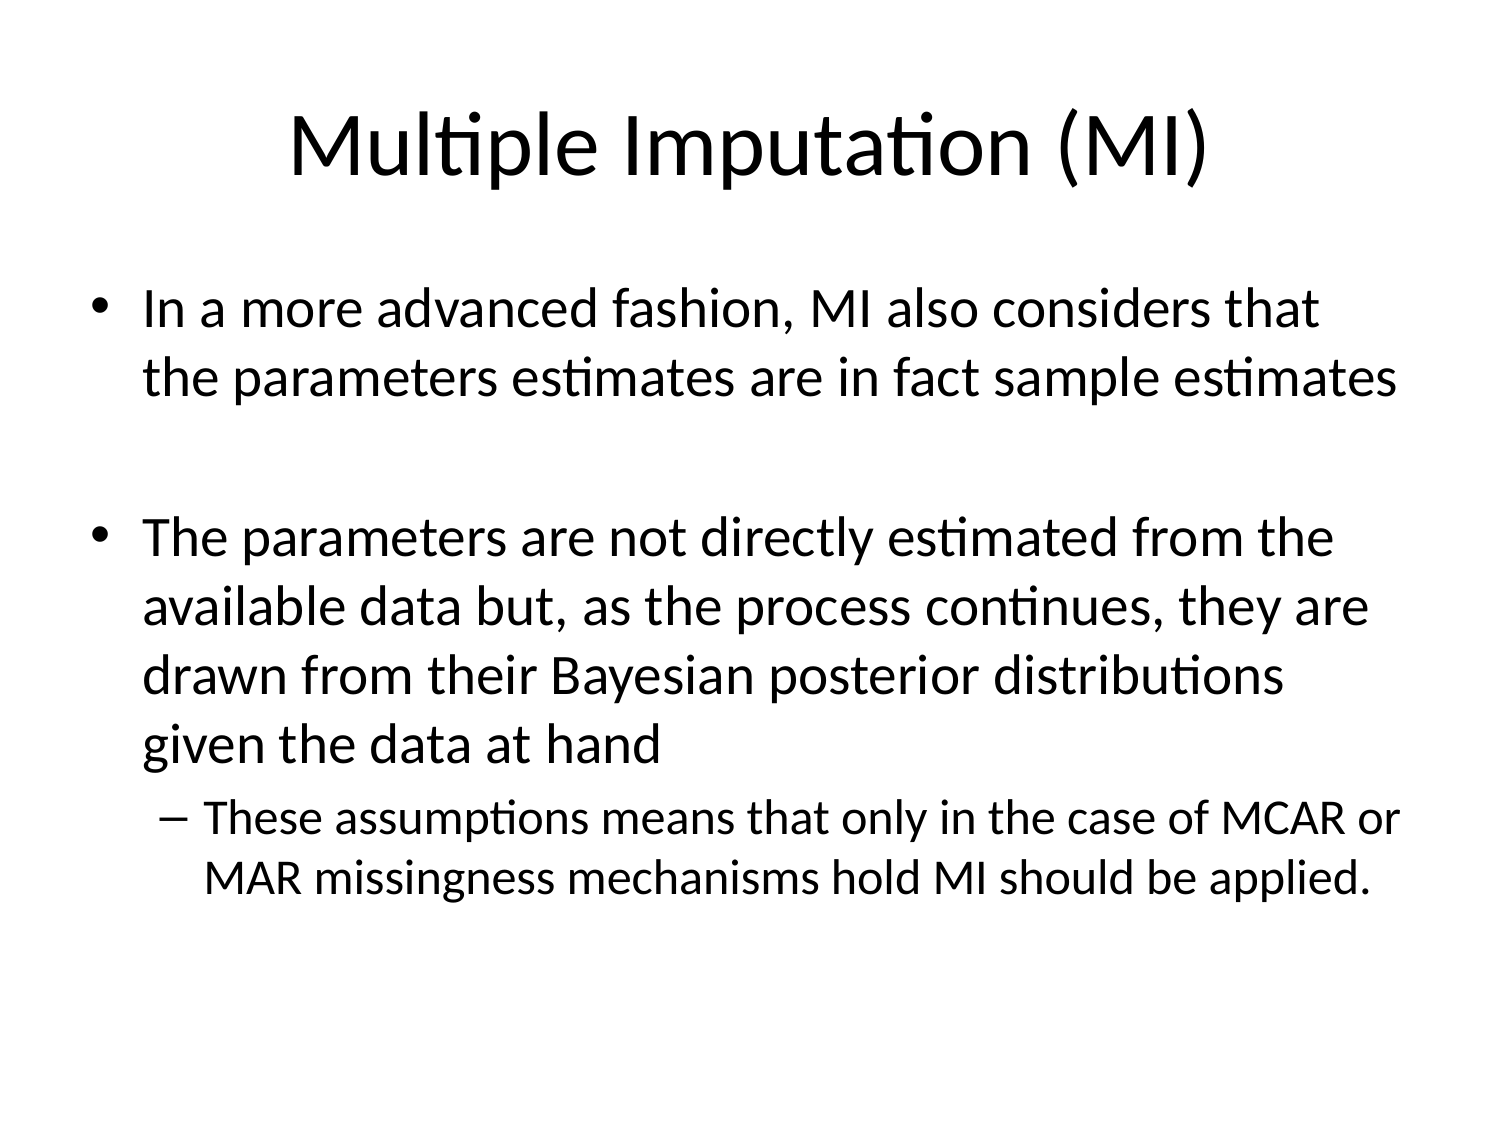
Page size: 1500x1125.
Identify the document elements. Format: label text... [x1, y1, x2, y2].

title Multiple Imputation (MI) [75, 45, 1425, 233]
list In a more advanced fashion, MI also considers that the parameters estimates are in fact sample estimates The parameters are not directly estimated from the available data but, as the process continues, they are drawn from their Bayesian posterior distributions given the data at hand These assumptions means that only in the case of MCAR or MAR missingness mechanisms hold MI should be applied. [75, 262, 1425, 1005]
